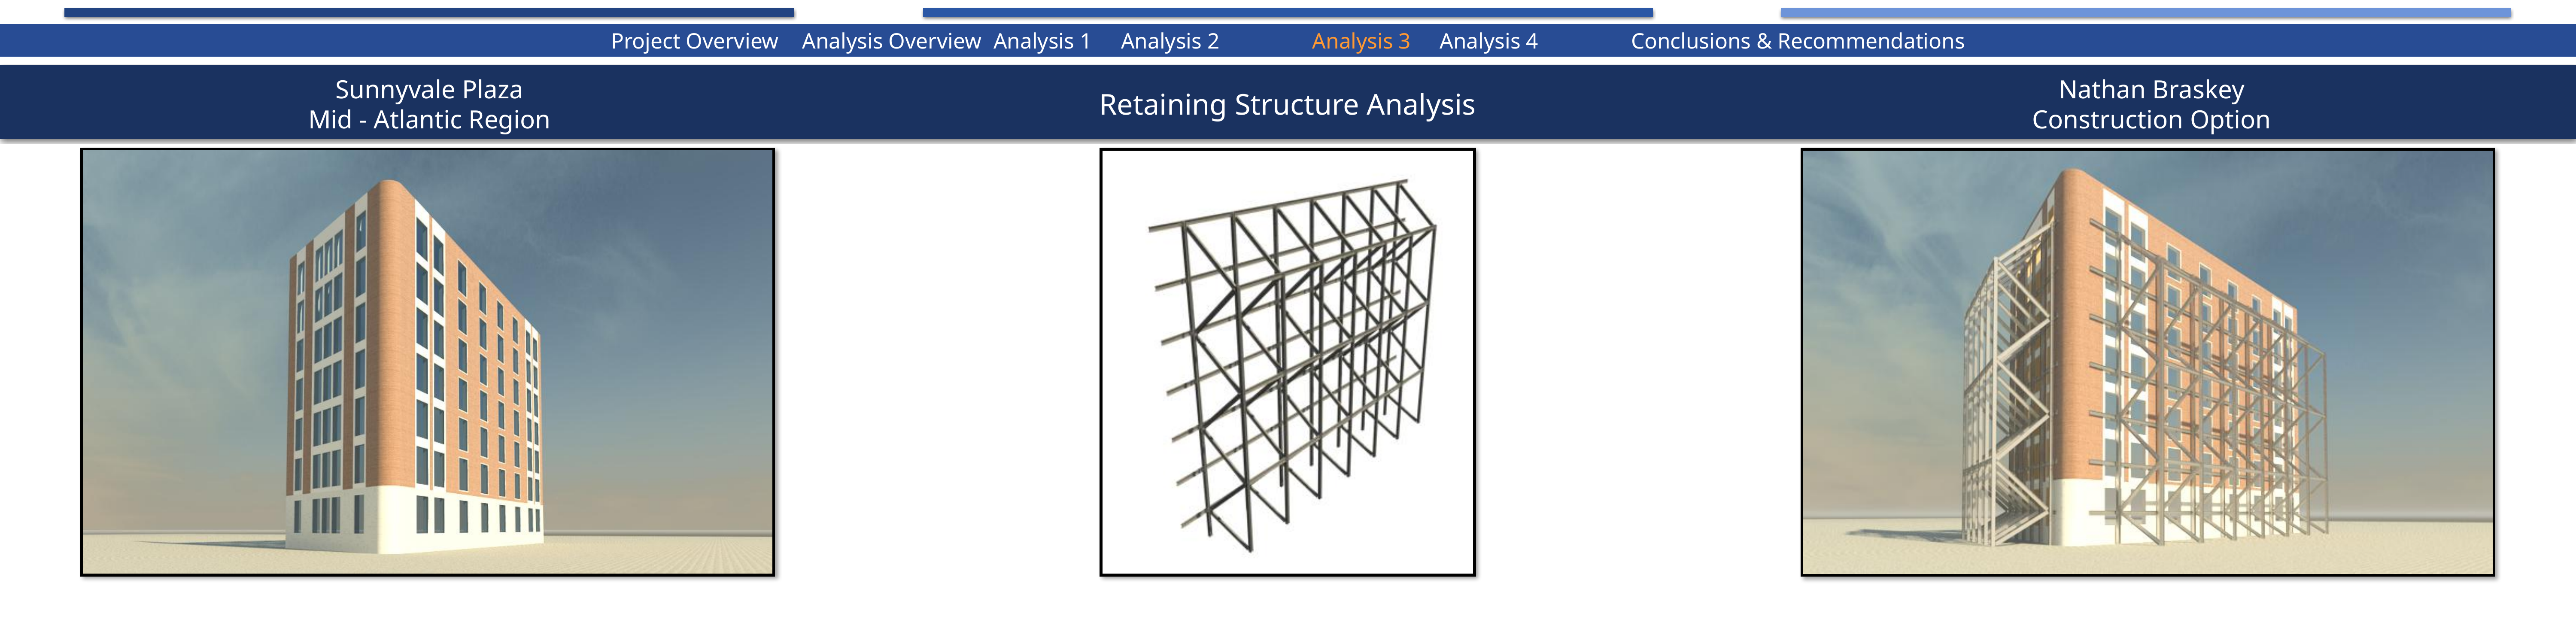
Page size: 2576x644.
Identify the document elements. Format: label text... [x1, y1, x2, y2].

picture [1102, 150, 1473, 574]
title Retaining Structure Analysis [933, 70, 1643, 137]
text_box Project Overview Analysis Overview Analysis 1 Analysis 2 Analysis 3 Analysis 4 Conclusions & Recommendations [0, 24, 2576, 57]
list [82, 150, 773, 574]
picture [1803, 150, 2493, 574]
